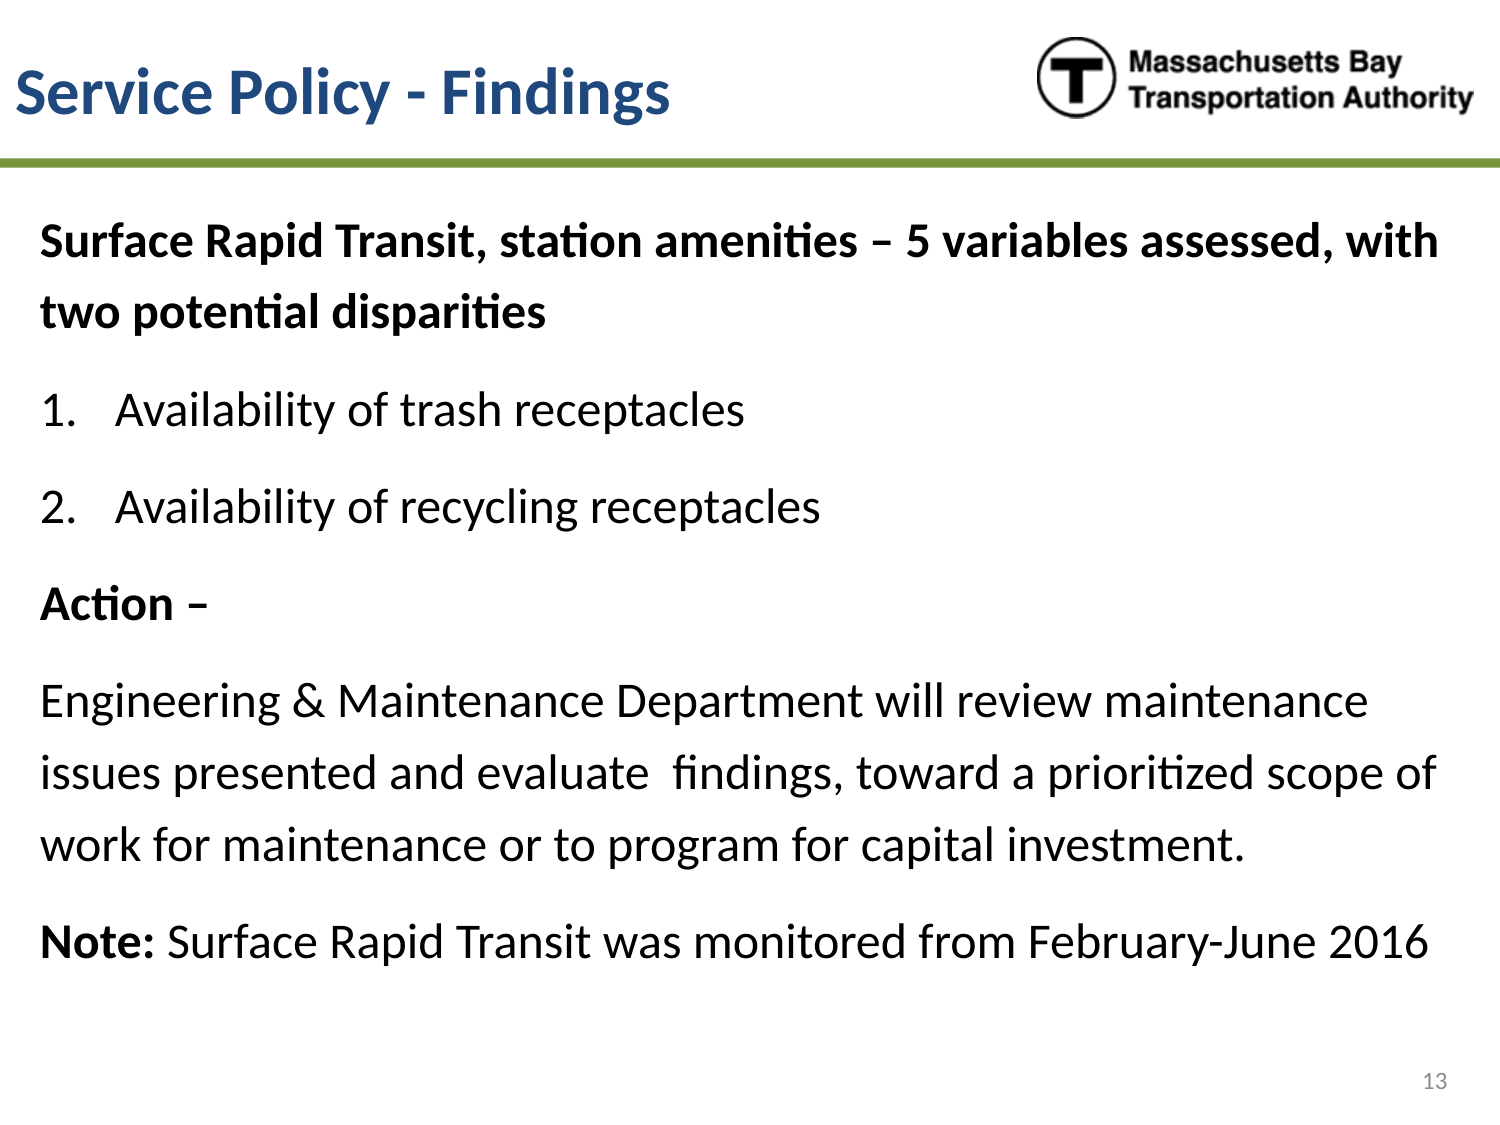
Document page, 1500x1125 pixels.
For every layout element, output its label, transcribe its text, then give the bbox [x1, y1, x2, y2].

picture [1350, 37, 1474, 119]
slide_number 13 [1112, 1050, 1463, 1110]
title Service Policy - Findings [0, 37, 1350, 138]
list Surface Rapid Transit, station amenities – 5 variables assessed, with two potential disparities Availability of trash receptacles Availability of recycling receptacles Action – Engineering & Maintenance Department will review maintenance issues presented and evaluate findings, toward a prioritized scope of work for maintenance or to program for capital investment. Note: Surface Rapid Transit was monitored from February-June 2016 [24, 187, 1463, 1088]
